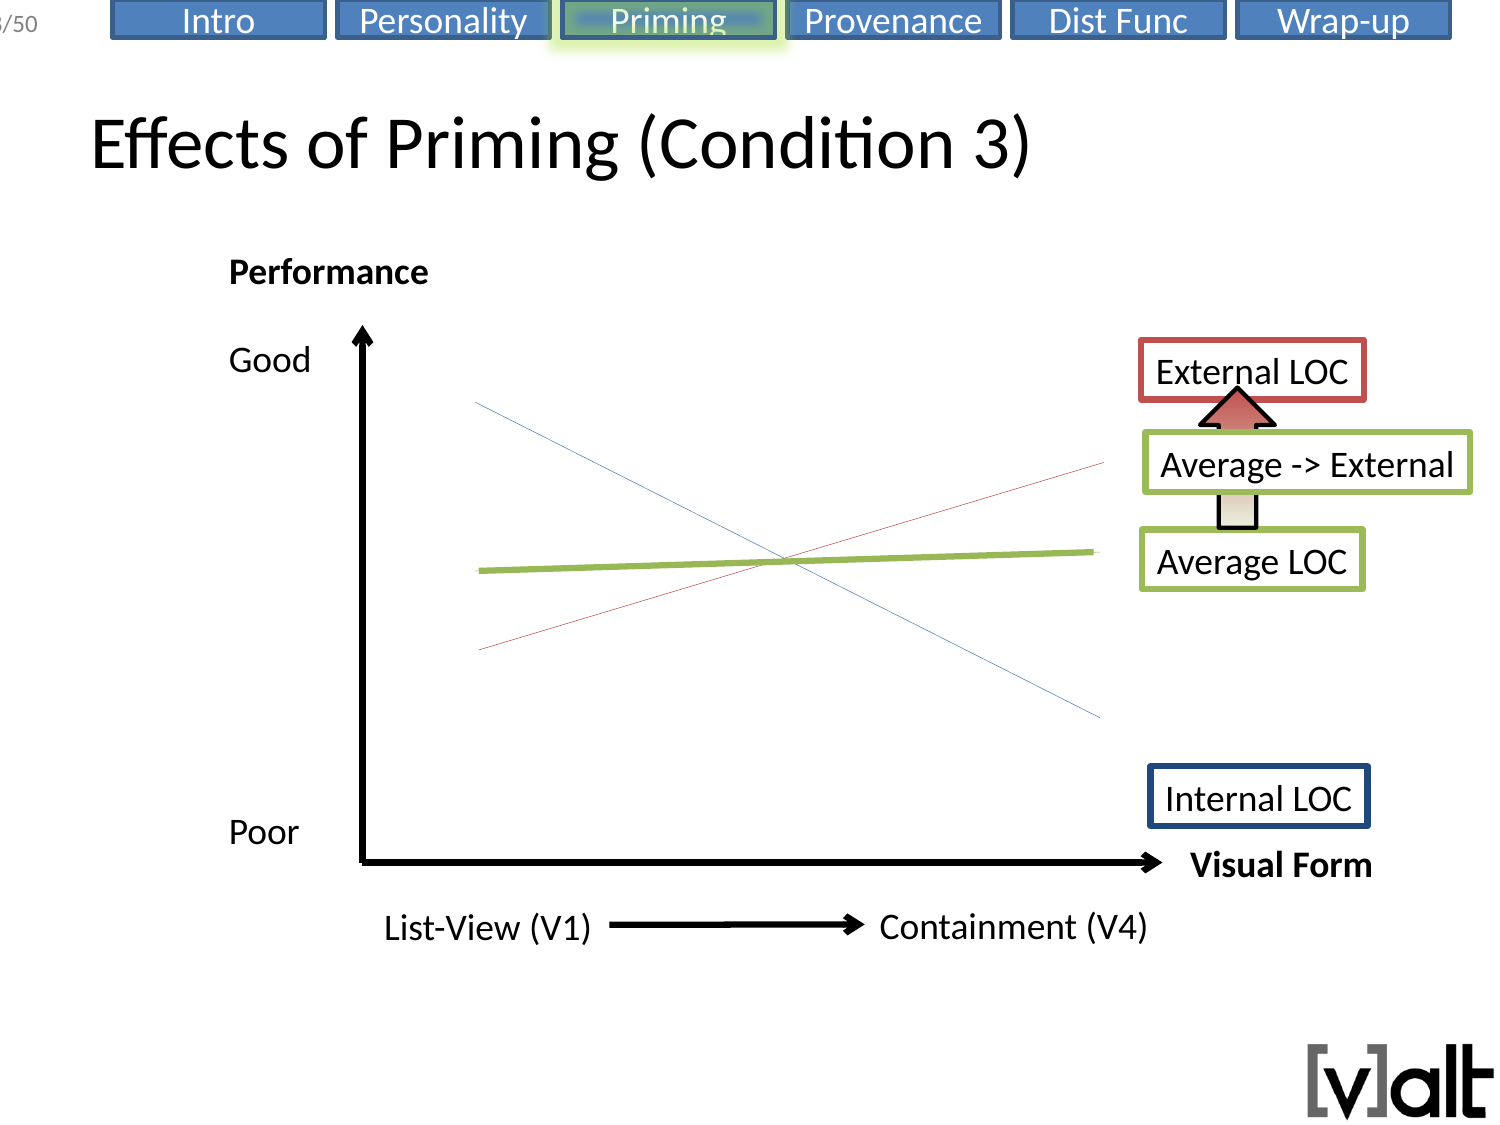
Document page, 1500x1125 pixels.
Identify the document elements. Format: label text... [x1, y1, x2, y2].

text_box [474, 655, 1369, 828]
text_box Average -> External [1373, 432, 1470, 492]
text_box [478, 339, 1366, 530]
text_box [478, 551, 1094, 572]
text_box Poor [213, 799, 315, 860]
text_box Performance [214, 239, 445, 300]
text_box Containment (V4) [864, 894, 1172, 955]
picture [1299, 1034, 1500, 1125]
text_box Good [214, 327, 327, 387]
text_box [474, 529, 1365, 591]
title Effects of Priming (Condition 3) [75, 45, 1425, 233]
text_box List-View (V1) [369, 895, 607, 956]
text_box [478, 596, 1366, 651]
text_box Visual Form [1175, 832, 1389, 892]
text_box [560, 0, 777, 40]
